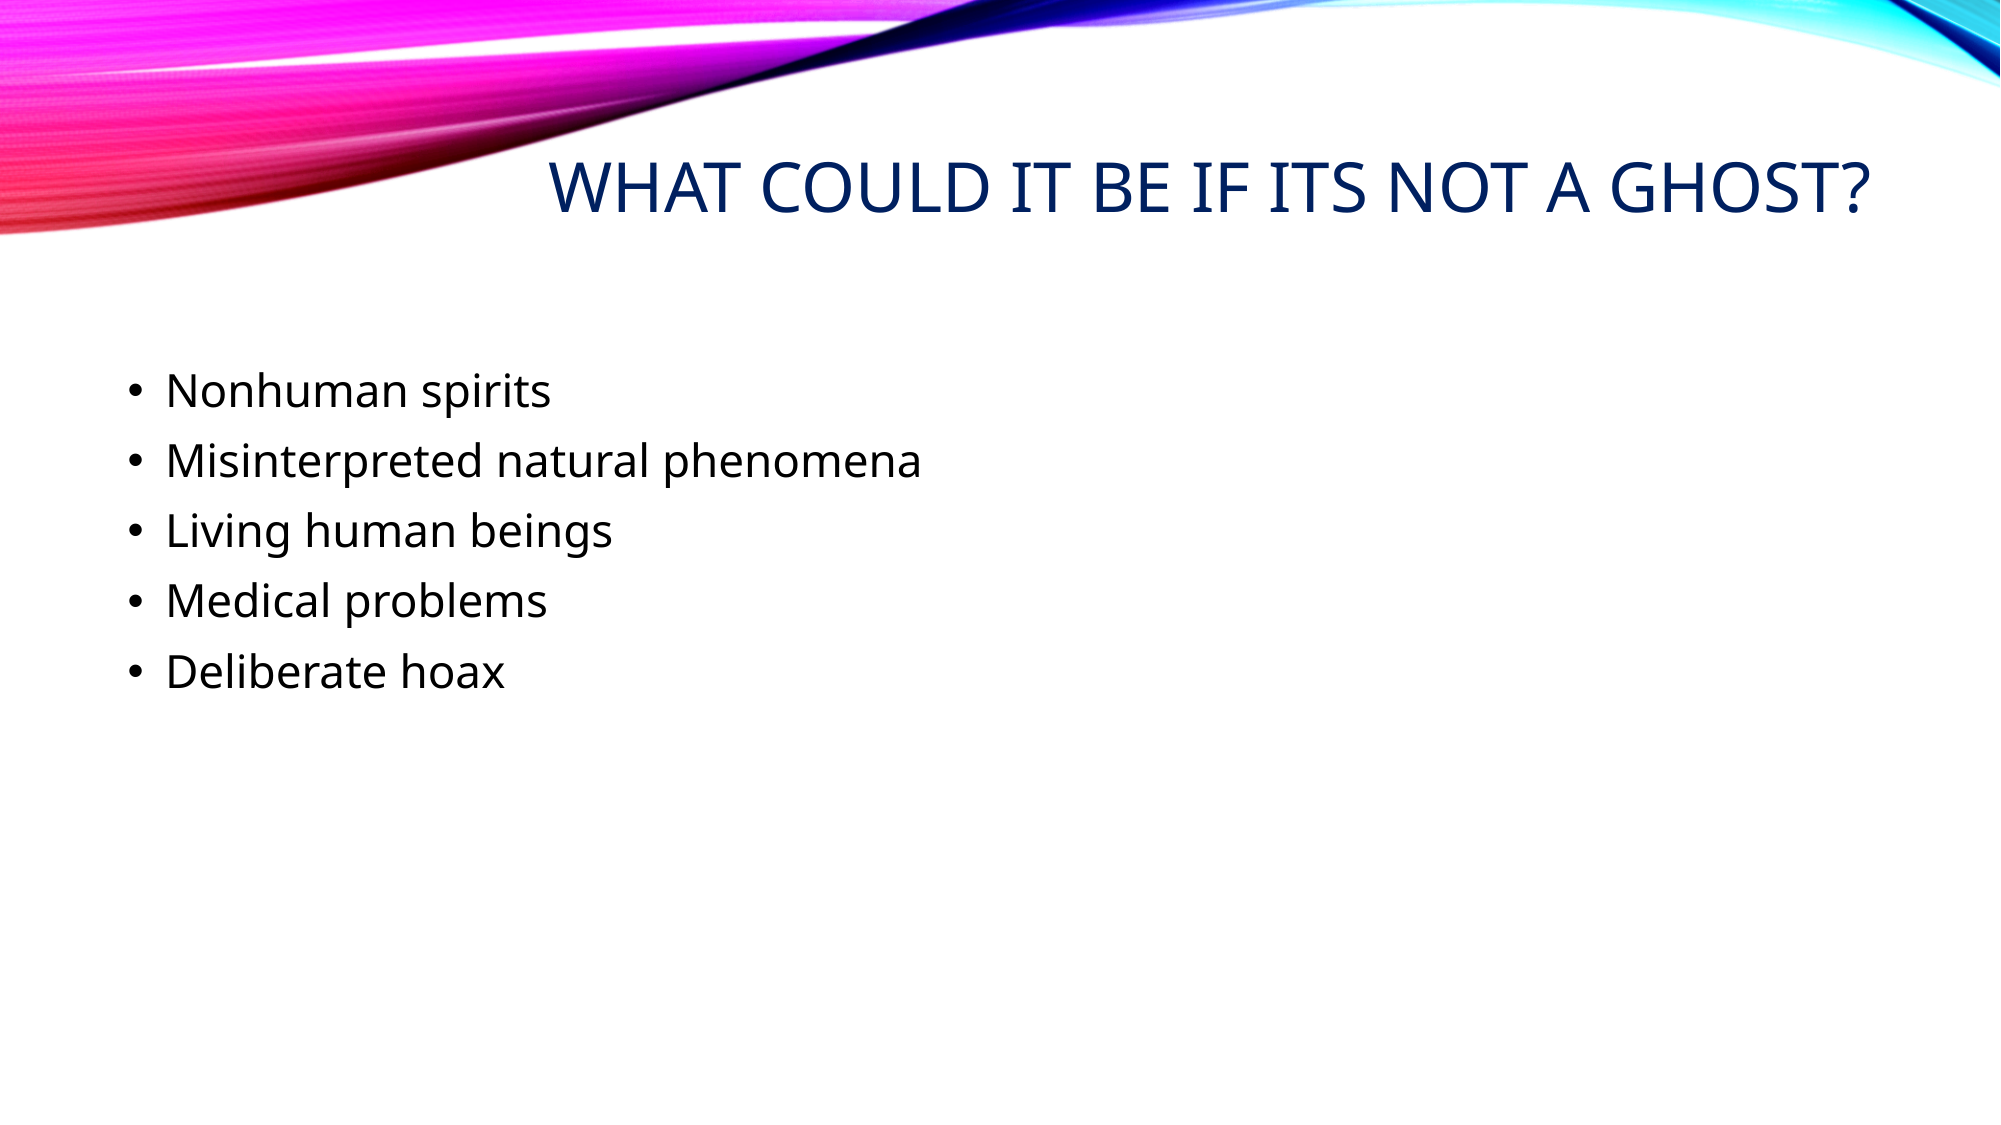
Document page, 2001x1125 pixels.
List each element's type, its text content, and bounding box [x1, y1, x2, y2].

title What could it be if its not a ghost? [474, 125, 1888, 338]
picture [1890, 0, 2000, 75]
list Nonhuman spirits Misinterpreted natural phenomena Living human beings Medical problems Deliberate hoax [112, 360, 1888, 1021]
picture [0, 0, 2000, 237]
picture [1910, 0, 2000, 45]
